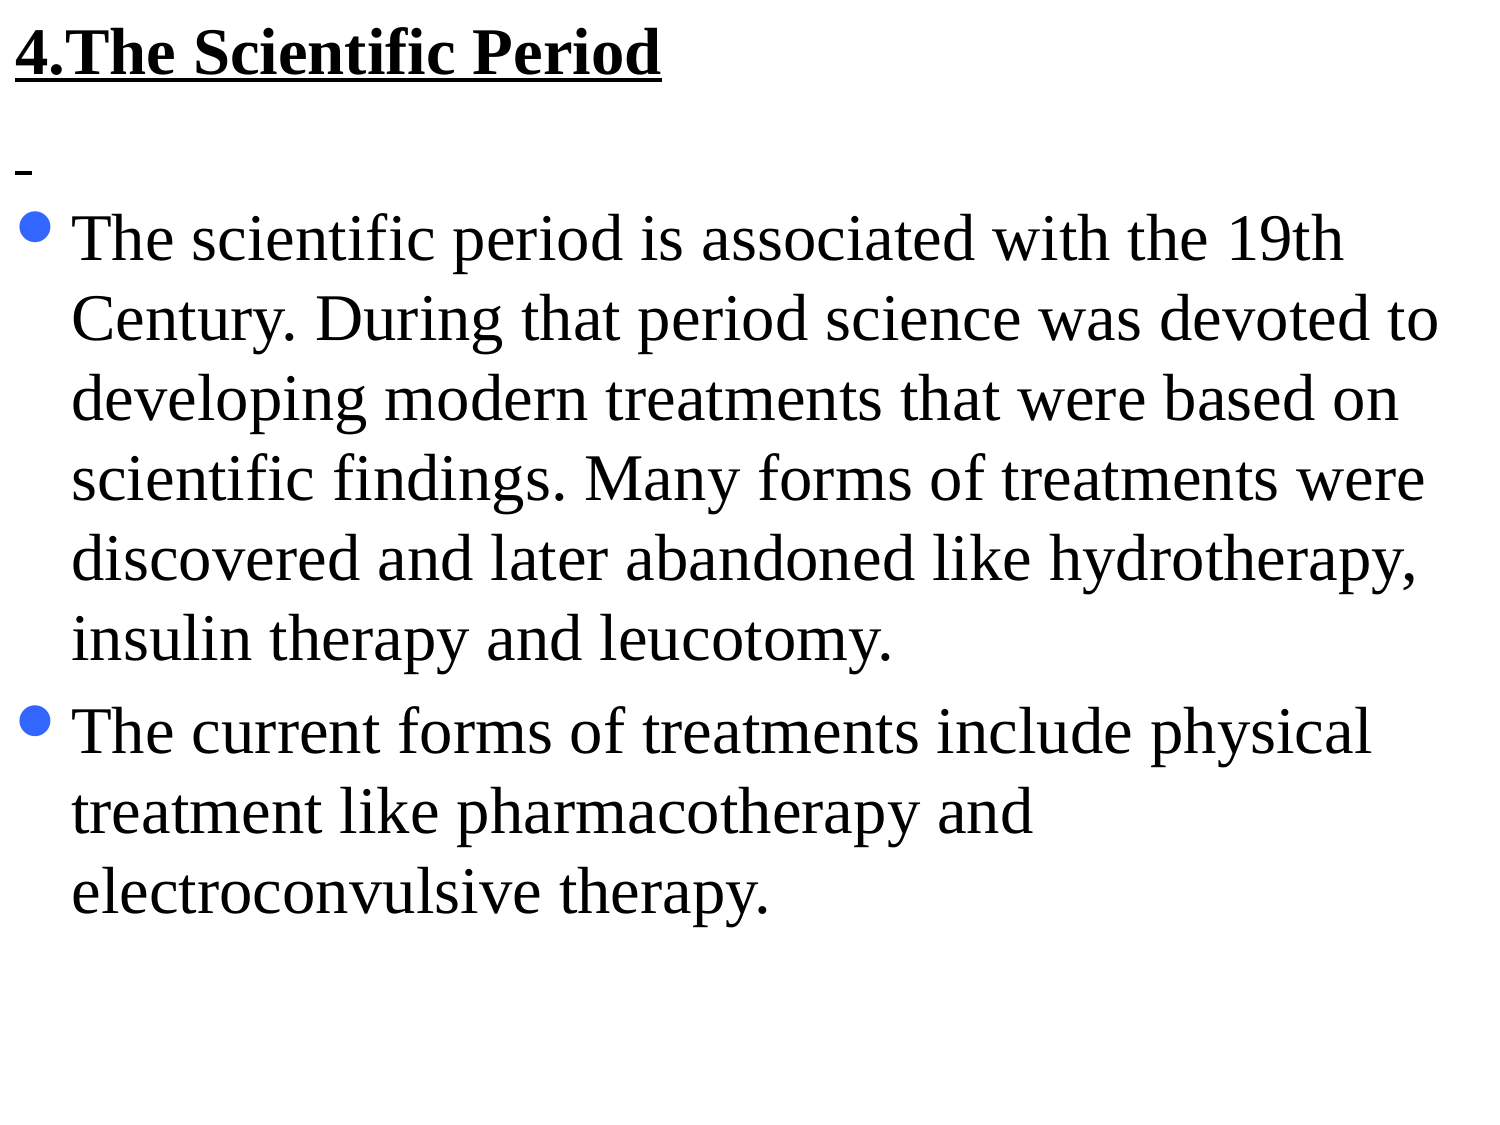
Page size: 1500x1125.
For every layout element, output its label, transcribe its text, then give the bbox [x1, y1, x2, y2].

list 4.The Scientific Period The scientific period is associated with the 19th Century. During that period science was devoted to developing modern treatments that were based on scientific findings. Many forms of treatments were discovered and later abandoned like hydrotherapy, insulin therapy and leucotomy. The current forms of treatments include physical treatment like pharmacotherapy and electroconvulsive therapy. [0, 0, 1500, 1125]
